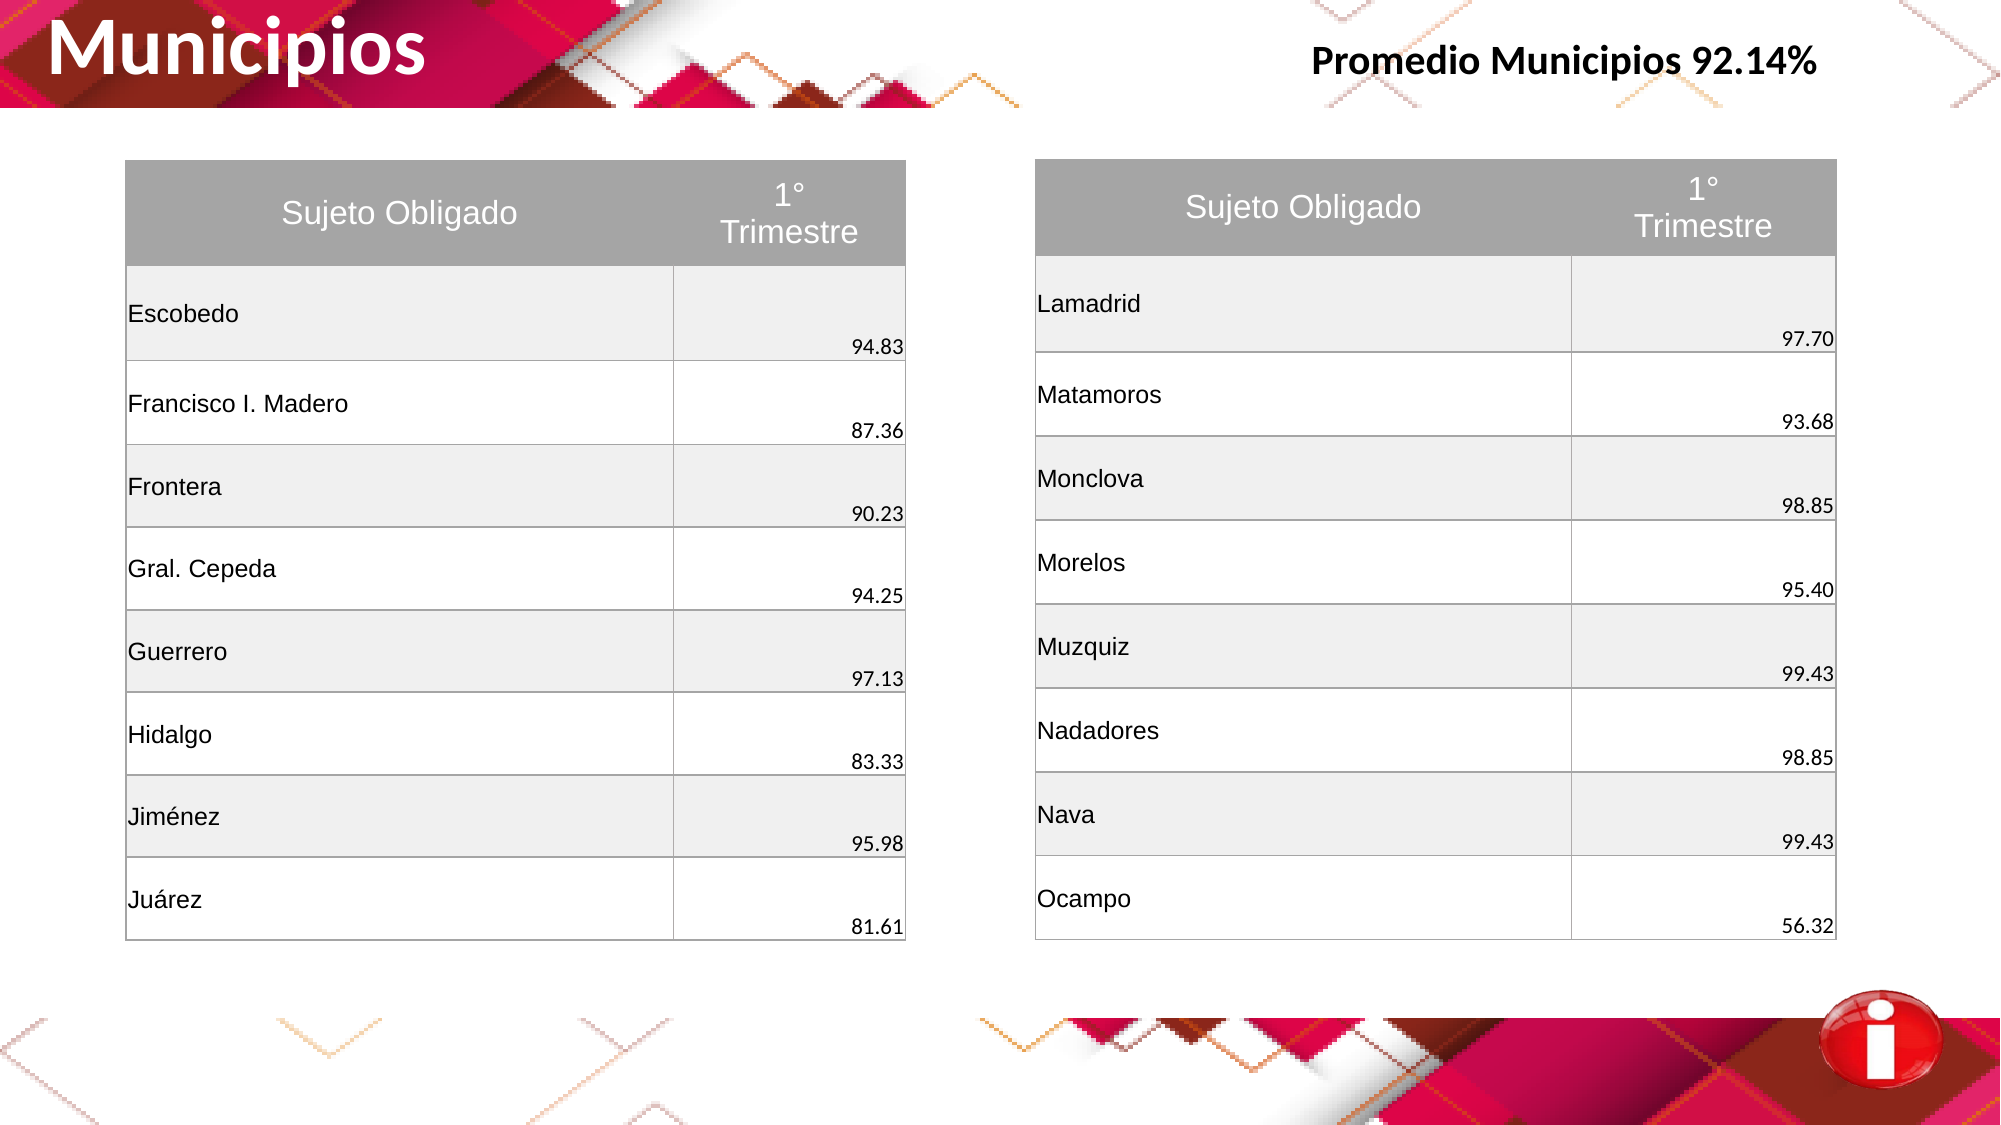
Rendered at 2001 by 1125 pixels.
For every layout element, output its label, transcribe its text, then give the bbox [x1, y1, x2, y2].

table_cell Ocampo [1036, 856, 1571, 939]
table_cell 83.33 [674, 693, 905, 774]
picture [0, 0, 2001, 108]
table_cell Matamoros [1036, 353, 1571, 435]
table_cell 56.32 [1572, 856, 1835, 939]
table_cell 94.25 [674, 528, 905, 609]
table_cell Frontera [127, 445, 673, 526]
table_cell 99.43 [1572, 605, 1835, 687]
table_cell Lamadrid [1036, 256, 1571, 351]
picture [0, 987, 2000, 1125]
table_header 1° Trimestre [673, 162, 905, 264]
table_cell 98.85 [1572, 689, 1835, 771]
table_cell Juárez [127, 858, 673, 939]
table_cell Escobedo [127, 266, 673, 360]
table_cell 98.85 [1572, 437, 1835, 519]
table_cell 87.36 [674, 361, 905, 444]
table_cell Hidalgo [127, 693, 673, 774]
table_cell 94.83 [674, 266, 905, 360]
table_cell Muzquiz [1036, 605, 1571, 687]
table_cell Gral. Cepeda [127, 528, 673, 609]
table_cell Monclova [1036, 437, 1571, 519]
table_cell Nava [1036, 773, 1571, 855]
table_cell 97.70 [1572, 256, 1835, 351]
text_box Municipios Promedio Municipios 92.14% [31, 0, 1934, 99]
table_cell 95.40 [1572, 521, 1835, 603]
table_cell 99.43 [1572, 773, 1835, 855]
table_header Sujeto Obligado [127, 162, 673, 264]
table_cell Francisco I. Madero [127, 361, 673, 444]
table_cell 97.13 [674, 611, 905, 691]
table_cell 93.68 [1572, 353, 1835, 435]
table_cell 95.98 [674, 776, 905, 856]
table_cell 81.61 [674, 858, 905, 939]
table_cell Morelos [1036, 521, 1571, 603]
table_header 1° Trimestre [1572, 161, 1835, 254]
table_cell Nadadores [1036, 689, 1571, 771]
table_cell Jiménez [127, 776, 673, 856]
table_header Sujeto Obligado [1036, 161, 1572, 254]
table_cell 90.23 [674, 445, 905, 526]
table_cell Guerrero [127, 611, 673, 691]
